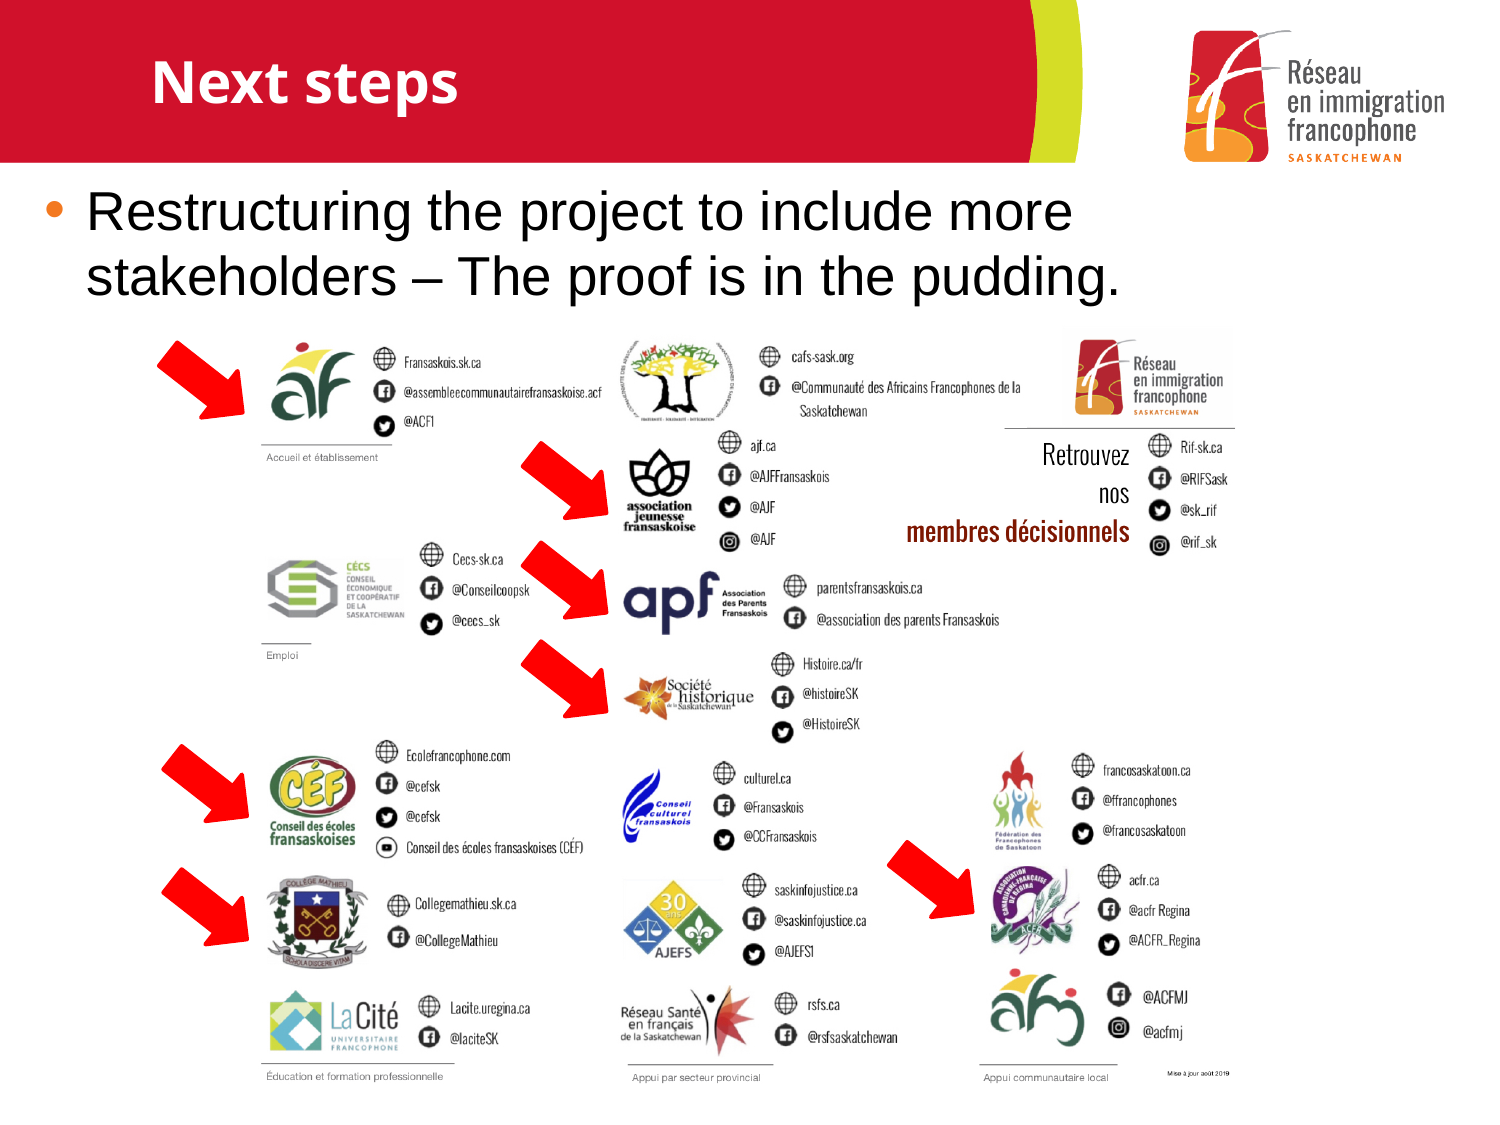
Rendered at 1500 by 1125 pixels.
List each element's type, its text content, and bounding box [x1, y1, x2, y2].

text_box [161, 744, 236, 824]
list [241, 314, 1259, 1100]
picture [0, 0, 1500, 1125]
list Restructuring the project to include more stakeholders – The proof is in the pudding. [29, 168, 1211, 315]
text_box [156, 340, 236, 420]
title Next steps [150, 45, 1025, 163]
text_box [161, 867, 236, 947]
